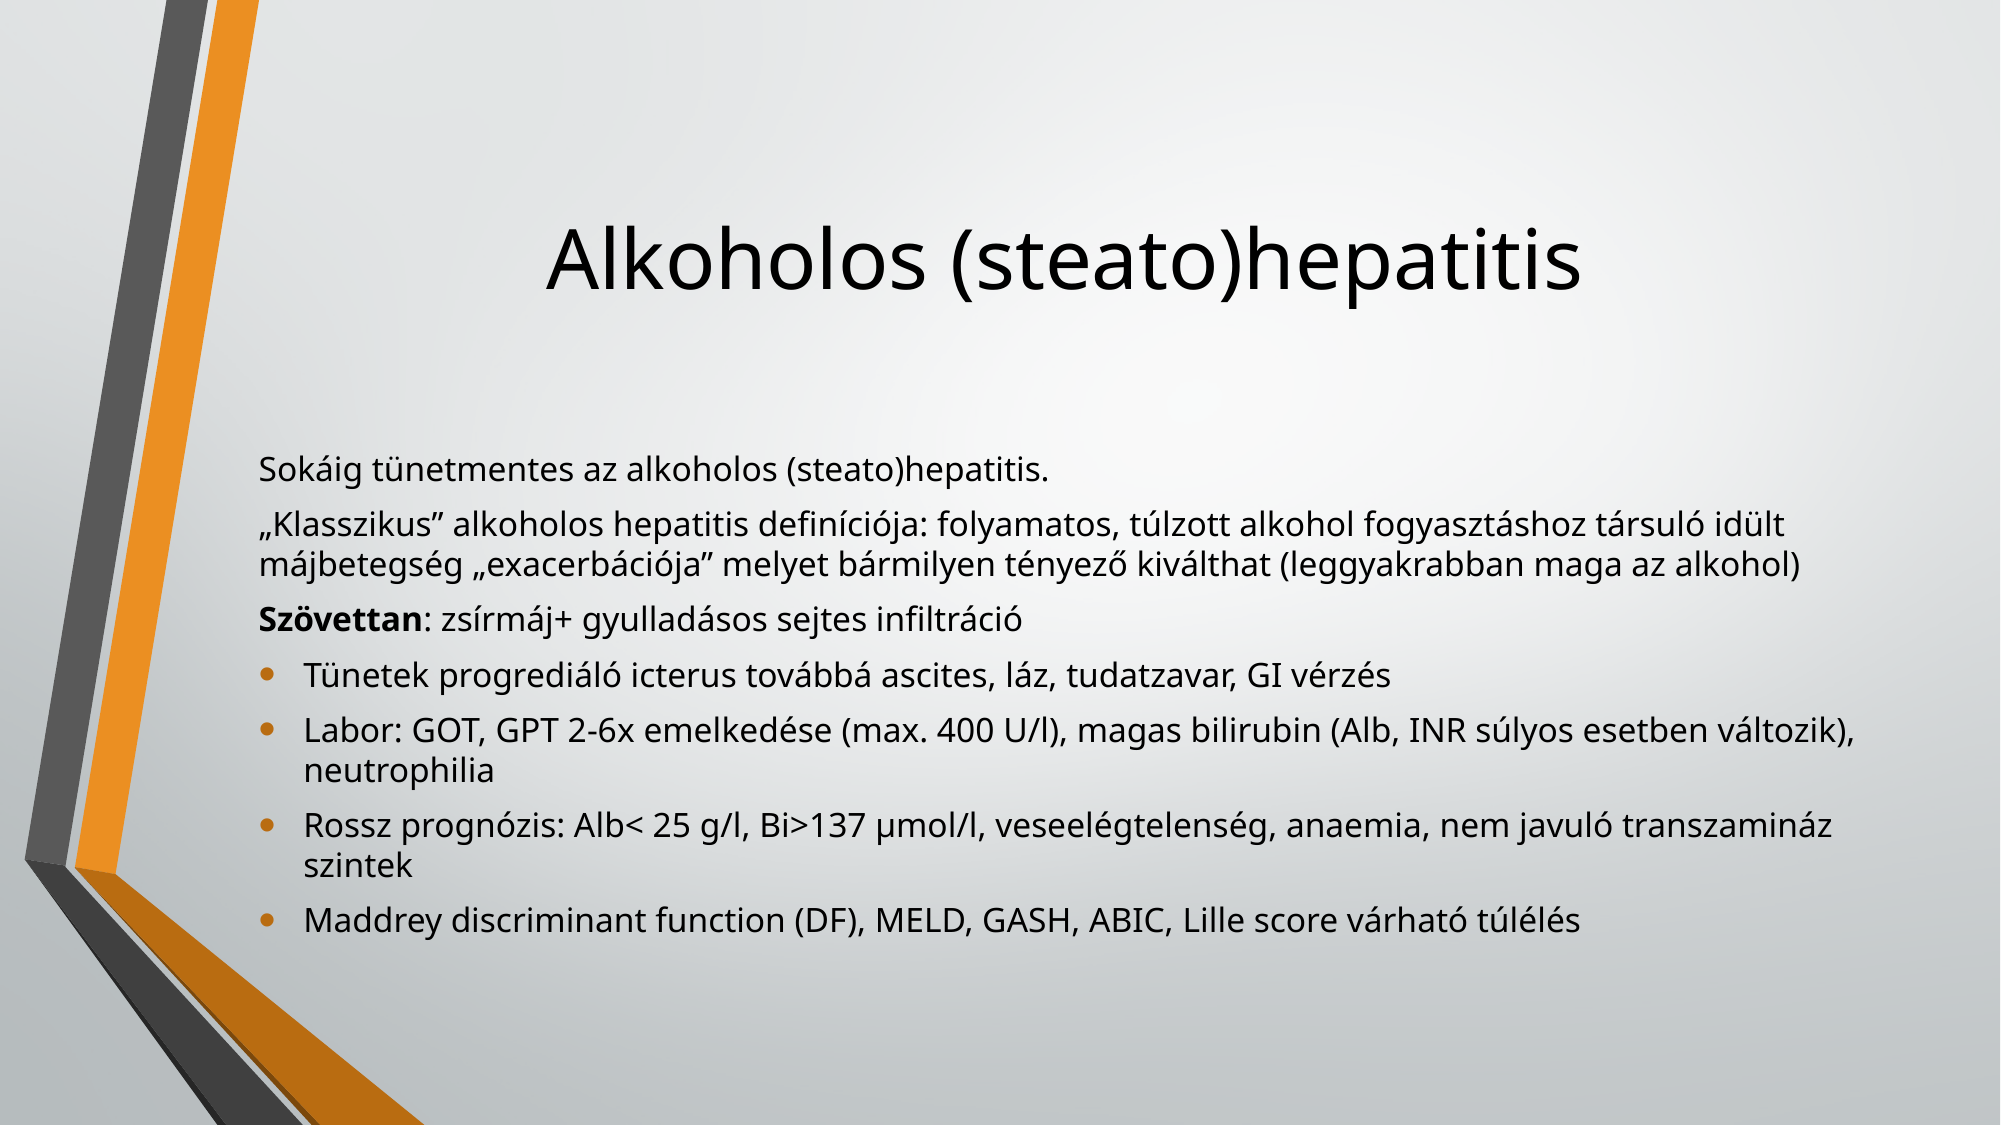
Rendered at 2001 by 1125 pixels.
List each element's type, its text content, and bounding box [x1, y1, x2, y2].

list Sokáig tünetmentes az alkoholos (steato)hepatitis. „Klasszikus” alkoholos hepatitis definíciója: folyamatos, túlzott alkohol fogyasztáshoz társuló idült májbetegség „exacerbációja” melyet bármilyen tényező kiválthat (leggyakrabban maga az alkohol) Szövettan: zsírmáj+ gyulladásos sejtes infiltráció Tünetek progrediáló icterus továbbá ascites, láz, tudatzavar, GI vérzés Labor: GOT, GPT 2-6x emelkedése (max. 400 U/l), magas bilirubin (Alb, INR súlyos esetben változik), neutrophilia Rossz prognózis: Alb< 25 g/l, Bi>137 µmol/l, veseelégtelenség, anaemia, nem javuló transzamináz szintek Maddrey discriminant function (DF), MELD, GASH, ABIC, Lille score várható túlélés [243, 437, 1887, 950]
title Alkoholos (steato)hepatitis [243, 112, 1887, 400]
